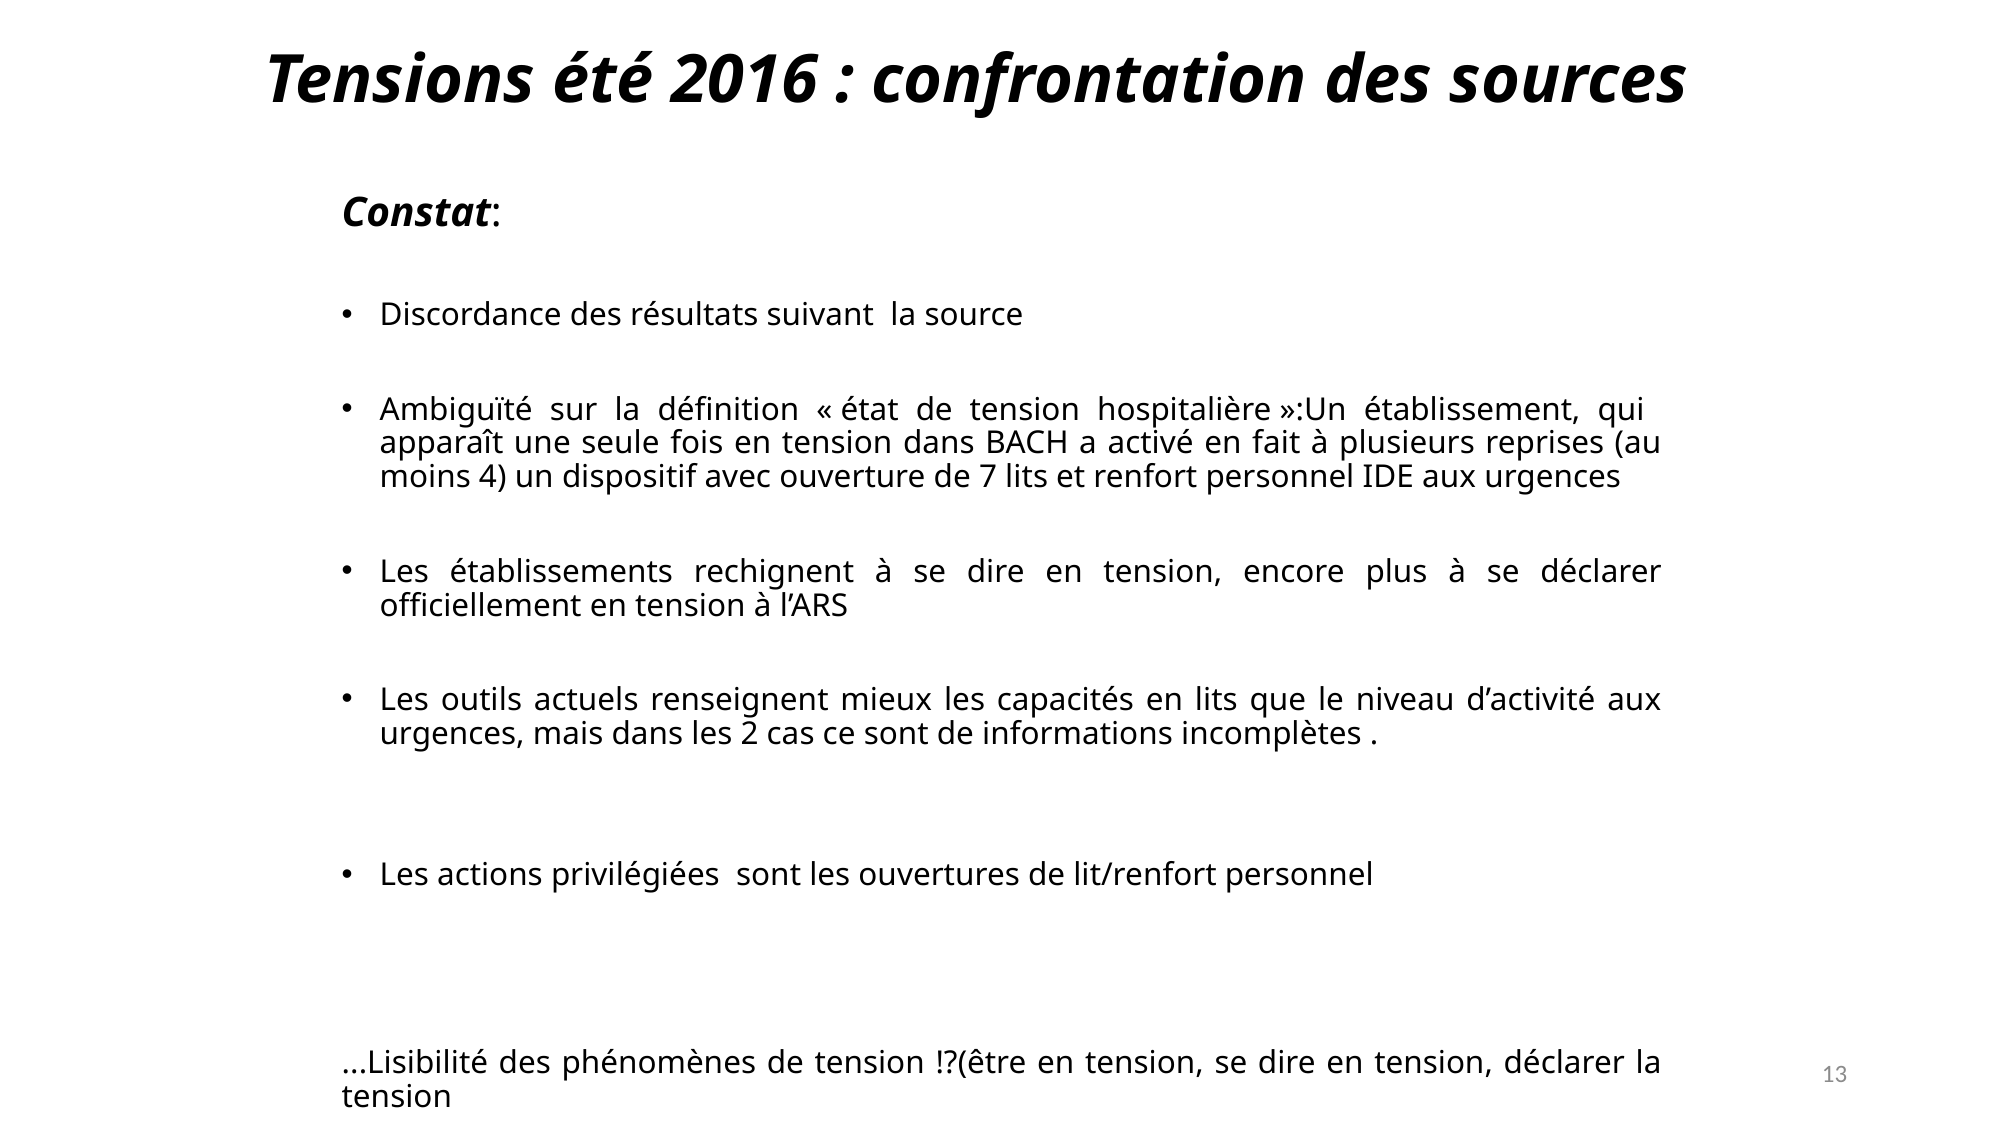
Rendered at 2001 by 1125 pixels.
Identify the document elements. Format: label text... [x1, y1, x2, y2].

title Tensions été 2016 : confrontation des sources [249, 0, 1721, 161]
list Constat: Discordance des résultats suivant la source Ambiguïté sur la définition « état de tension hospitalière »:Un établissement, qui apparaît une seule fois en tension dans BACH a activé en fait à plusieurs reprises (au moins 4) un dispositif avec ouverture de 7 lits et renfort personnel IDE aux urgences Les établissements rechignent à se dire en tension, encore plus à se déclarer officiellement en tension à l’ARS Les outils actuels renseignent mieux les capacités en lits que le niveau d’activité aux urgences, mais dans les 2 cas ce sont de informations incomplètes . Les actions privilégiées sont les ouvertures de lit/renfort personnel ...Lisibilité des phénomènes de tension !?(être en tension, se dire en tension, déclarer la tension [326, 184, 1677, 1125]
slide_number 13 [1412, 1042, 1863, 1103]
